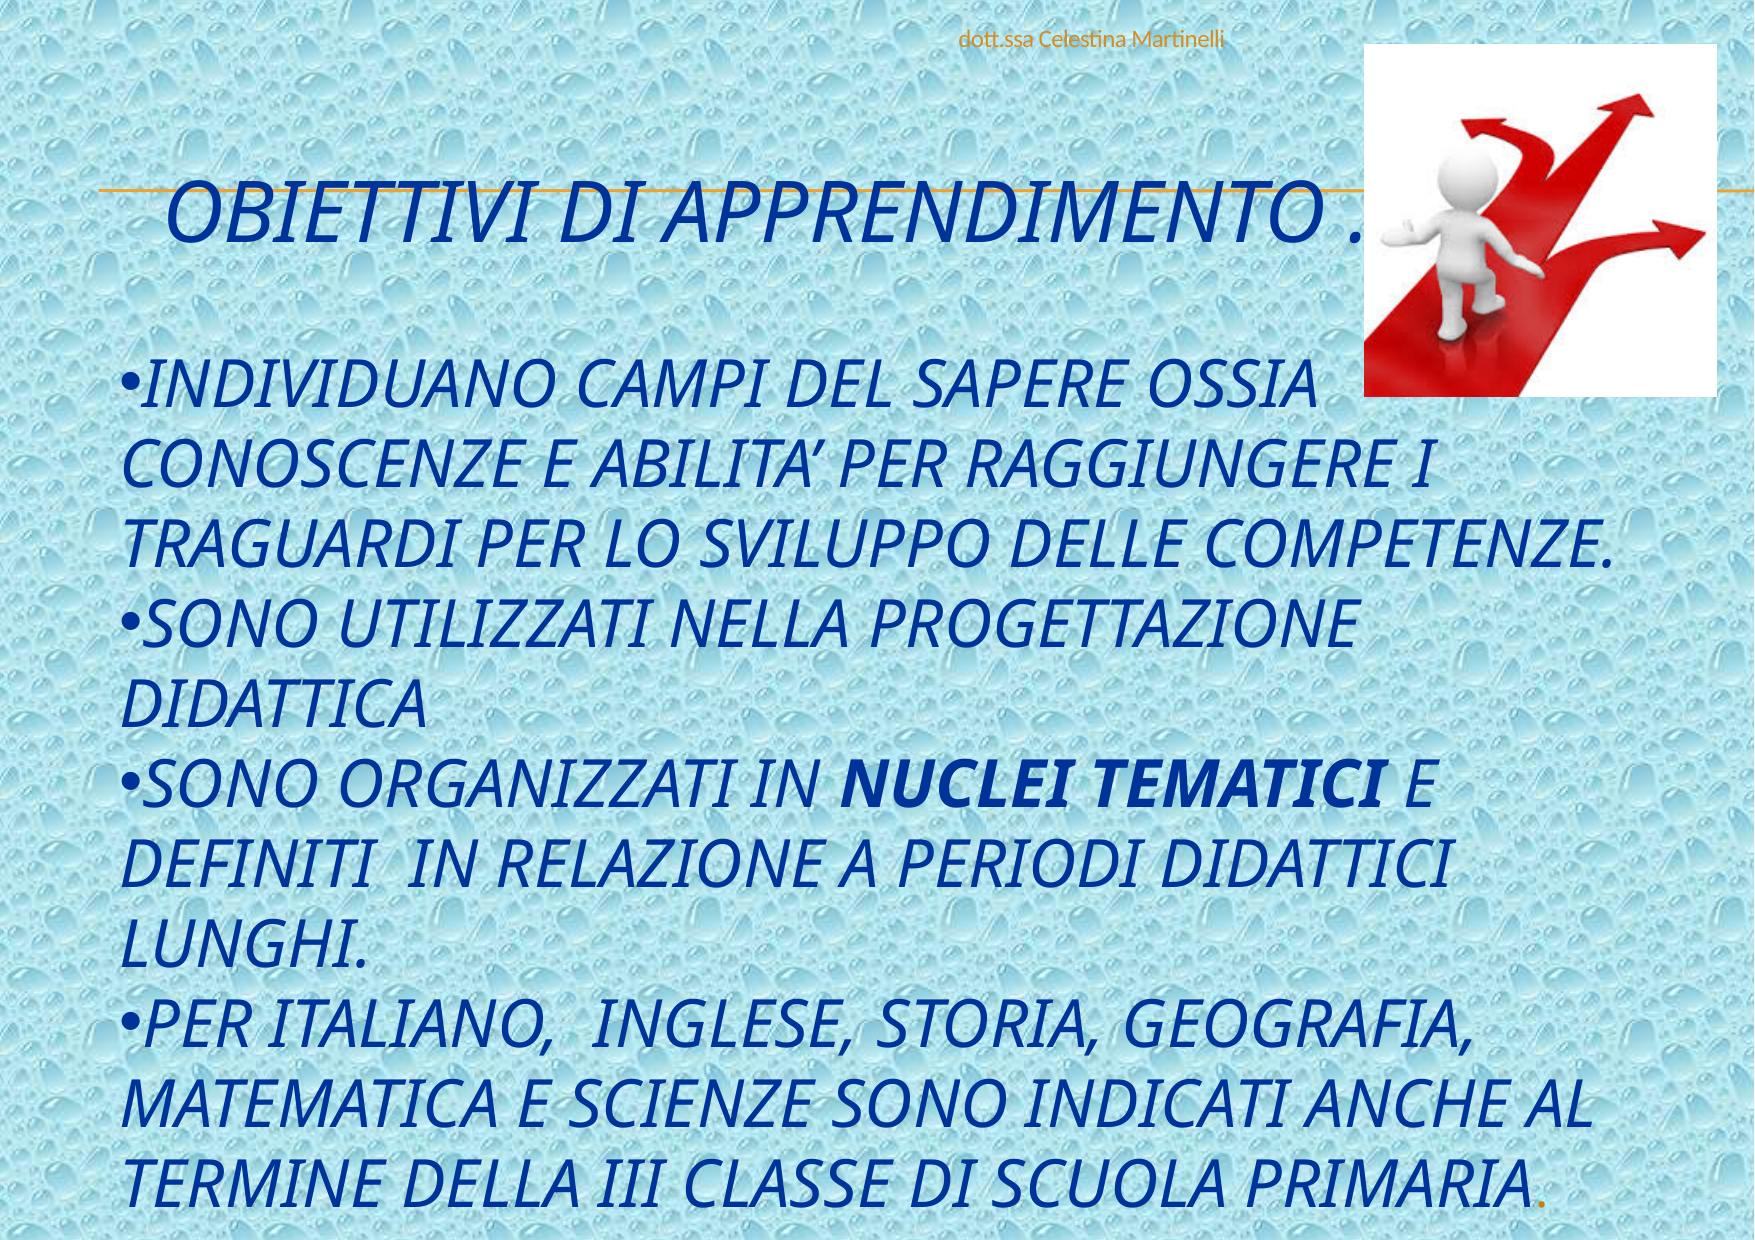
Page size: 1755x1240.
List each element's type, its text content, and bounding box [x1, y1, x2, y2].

title OBIETTIVI DI APPRENDIMENTO … [144, 73, 1354, 332]
text_box INDIVIDUANO CAMPI DEL SAPERE OSSIA CONOSCENZE E ABILITA’ PER RAGGIUNGERE I TRAGUARDI PER LO SVILUPPO DELLE COMPETENZE. SONO UTILIZZATI NELLA PROGETTAZIONE DIDATTICA SONO ORGANIZZATI IN NUCLEI TEMATICI E DEFINITI IN RELAZIONE A PERIODI DIDATTICI LUNGHI. PER ITALIANO, INGLESE, STORIA, GEOGRAFIA, MATEMATICA E SCIENZE SONO INDICATI ANCHE AL TERMINE DELLA III CLASSE DI SCUOLA PRIMARIA. [102, 332, 1690, 1229]
footer dott.ssa Celestina Martinelli [687, 13, 1243, 66]
picture [0, 0, 1755, 1240]
